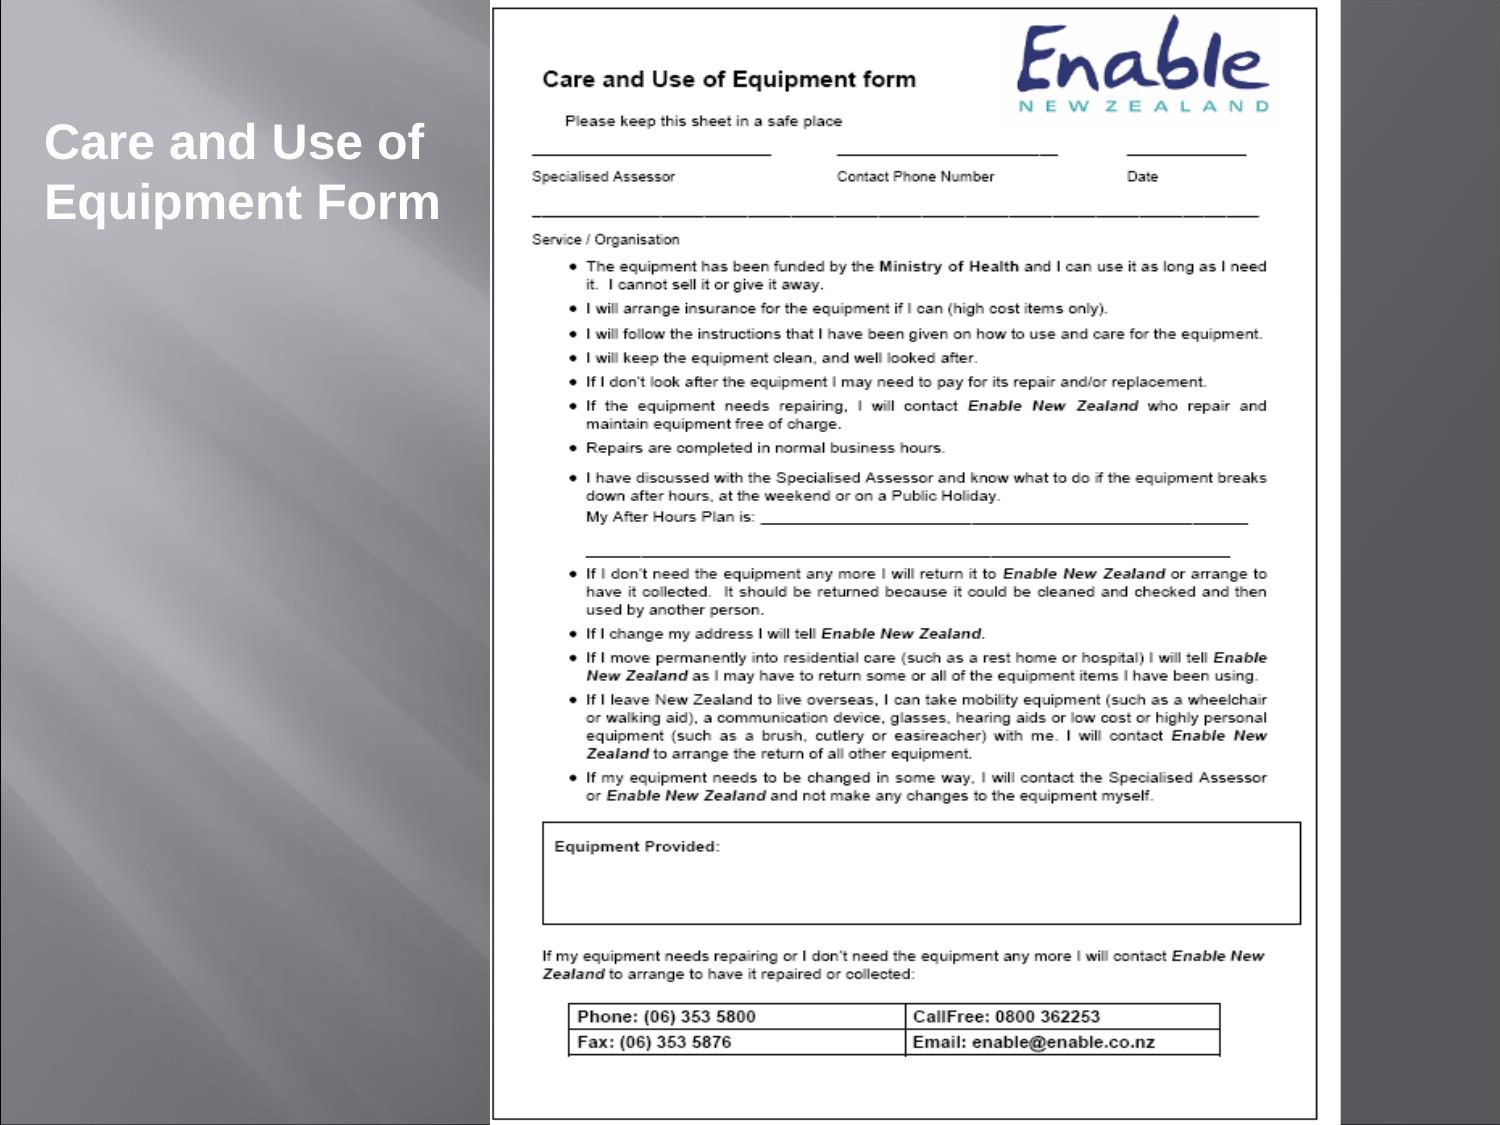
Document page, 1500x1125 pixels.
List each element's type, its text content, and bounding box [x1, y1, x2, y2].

picture [0, 0, 1500, 1125]
text_box Care and Use of Equipment Form [29, 101, 489, 237]
